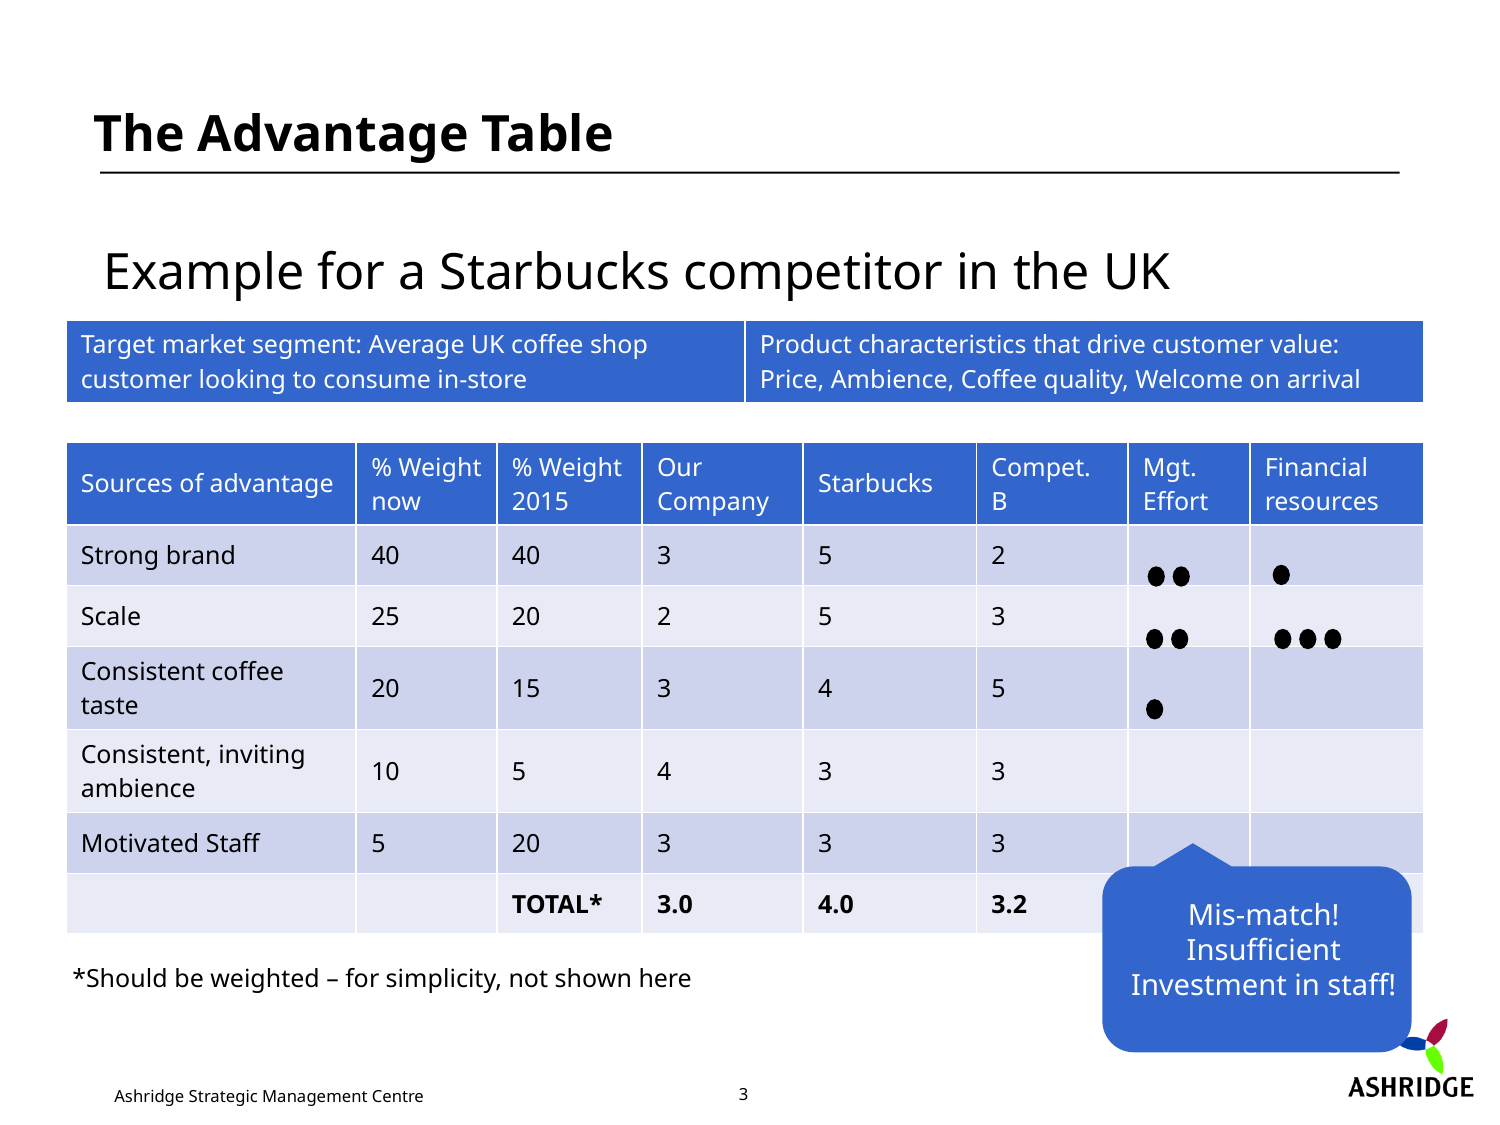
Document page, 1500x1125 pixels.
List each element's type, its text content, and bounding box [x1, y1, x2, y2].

table_cell 20 [498, 586, 641, 646]
table_cell 40 [498, 526, 641, 585]
table_cell Consistent, inviting ambience [67, 730, 355, 812]
table_cell 3 [643, 813, 802, 873]
table_cell 4.0 [804, 874, 976, 933]
table_header Compet. B [977, 443, 1127, 524]
table_cell TOTAL* [498, 874, 641, 933]
table_cell 2 [977, 526, 1127, 585]
table_cell 2 [643, 586, 802, 646]
text_box *Should be weighted – for simplicity, not shown here [57, 955, 764, 1002]
table_header Starbucks [804, 443, 976, 524]
table_cell 3 [977, 586, 1127, 646]
table_cell [1251, 586, 1423, 646]
table_cell 15 [498, 647, 641, 729]
table_cell 25 [357, 586, 496, 646]
list Example for a Starbucks competitor in the UK [88, 231, 1420, 305]
table_header Our Company [643, 443, 802, 524]
text_box [1171, 629, 1188, 649]
table_cell 5 [498, 730, 641, 812]
table_cell 10 [357, 730, 496, 812]
table_cell [1251, 647, 1423, 729]
table_cell 3 [643, 647, 802, 729]
table_cell 4 [804, 647, 976, 729]
table_cell 5 [804, 586, 976, 646]
table_cell [1129, 526, 1249, 585]
table_cell [1251, 813, 1423, 867]
table_cell 3 [804, 813, 976, 873]
table_cell 3 [977, 730, 1127, 812]
text_box [1325, 629, 1341, 649]
table_cell [357, 874, 496, 933]
table_cell 3 [977, 813, 1127, 873]
table_cell 5 [357, 813, 496, 873]
title The Advantage Table [78, 66, 1412, 197]
table_cell Consistent coffee taste [67, 647, 355, 729]
table_cell [1129, 647, 1249, 729]
picture [1338, 1011, 1483, 1106]
table_header % Weight 2015 [498, 443, 641, 524]
table_header Target market segment: Average UK coffee shop customer looking to consume in-store [67, 321, 744, 402]
table_cell 3.2 [977, 874, 1097, 933]
table_header % Weight now [357, 443, 496, 524]
table_cell 5 [977, 647, 1127, 729]
table_header Financial resources [1251, 443, 1423, 524]
text_box [1148, 567, 1165, 586]
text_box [1102, 866, 1422, 1052]
table_cell 40 [357, 526, 496, 585]
table_cell [67, 874, 355, 933]
table_cell 20 [357, 647, 496, 729]
table_cell 5 [804, 526, 976, 585]
text_box [1146, 629, 1163, 649]
table_cell 3 [643, 526, 802, 585]
table_cell [1129, 730, 1249, 812]
table_cell [1129, 813, 1249, 865]
table_cell [1129, 586, 1249, 646]
table_cell [1251, 730, 1423, 812]
table_cell Strong brand [67, 526, 355, 585]
text_box [1173, 567, 1190, 586]
table_cell 4 [643, 730, 802, 812]
table_header Product characteristics that drive customer value: Price, Ambience, Coffee quality, Welcome on arrival [746, 321, 1423, 402]
table_cell 3 [804, 730, 976, 812]
table_cell [1251, 526, 1423, 585]
table_cell 3.0 [643, 874, 802, 933]
text_box [1275, 629, 1291, 649]
table_cell Scale [67, 586, 355, 646]
table_header Mgt. Effort [1129, 443, 1249, 524]
text_box [1299, 629, 1316, 649]
table_cell Motivated Staff [67, 813, 355, 873]
text_box [1273, 565, 1290, 585]
text_box [1146, 699, 1163, 719]
table_header Sources of advantage [67, 443, 355, 524]
table_cell 20 [498, 813, 641, 873]
